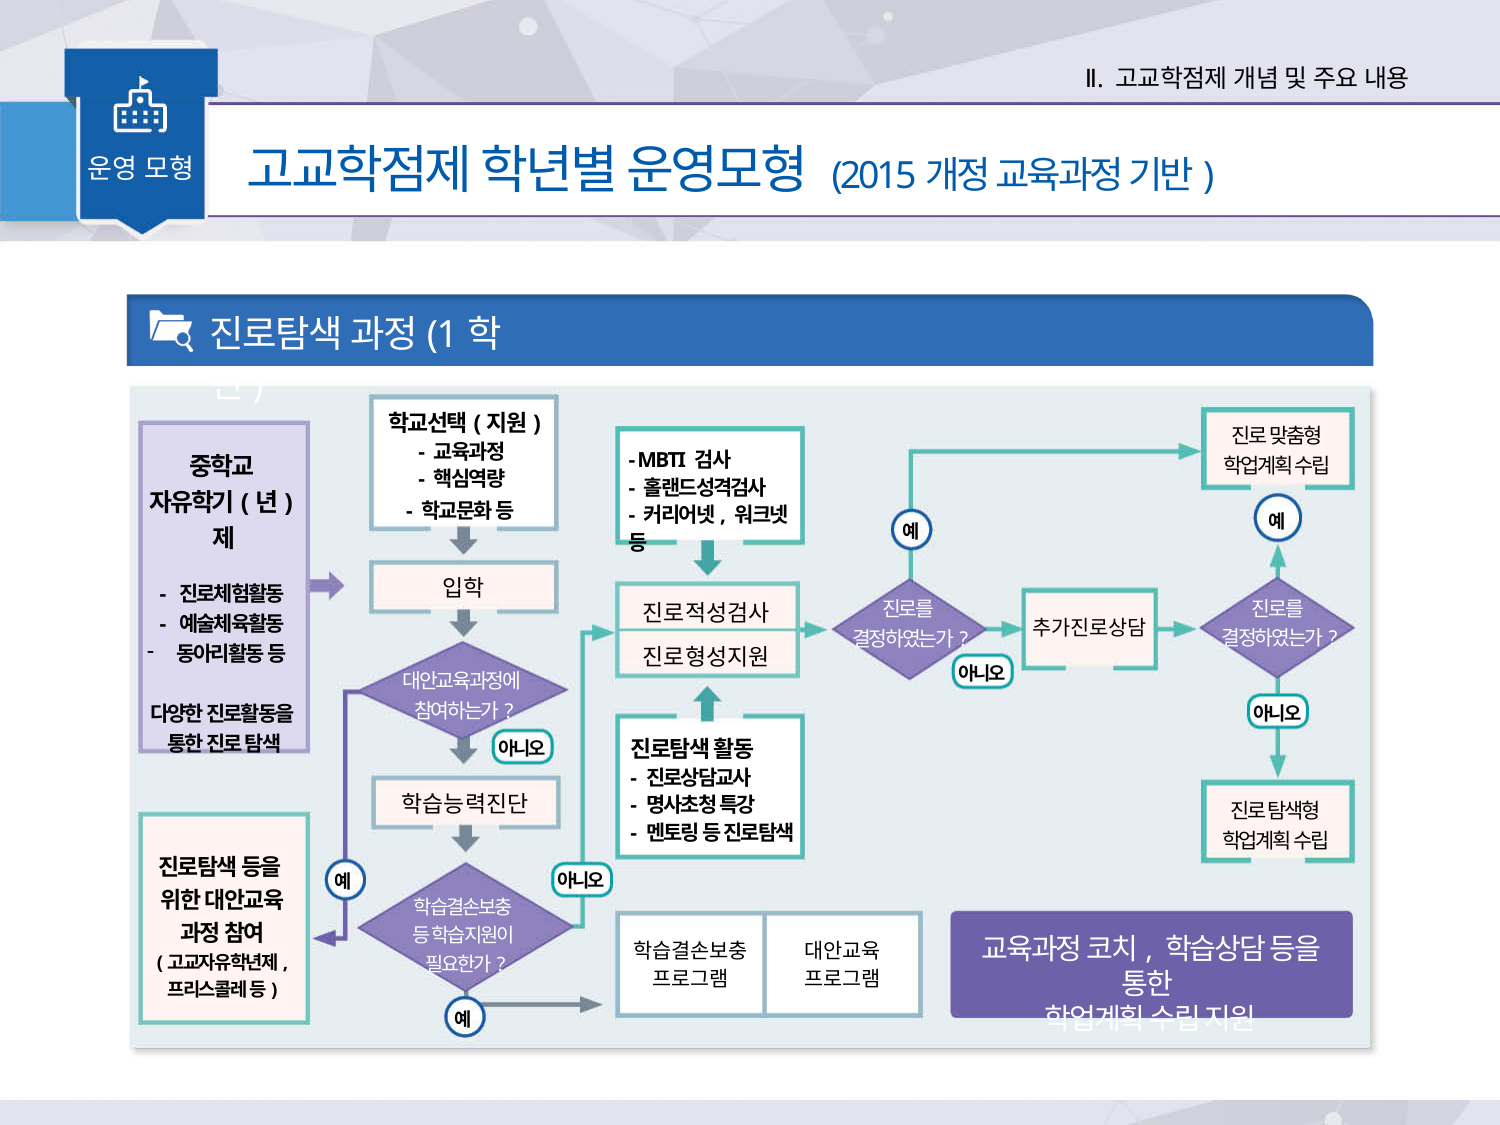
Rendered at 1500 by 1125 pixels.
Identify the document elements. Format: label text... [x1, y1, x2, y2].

text_box Ⅱ. 고교학점제 개념 및 주요 내용 [1066, 40, 1431, 101]
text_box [120, 287, 1382, 1039]
text_box 고교학점제 학년별 운영모형 (2015개정 교육과정 기반) [231, 128, 1435, 207]
text_box 운영 모형 [60, 143, 221, 191]
picture [0, 0, 1500, 1125]
